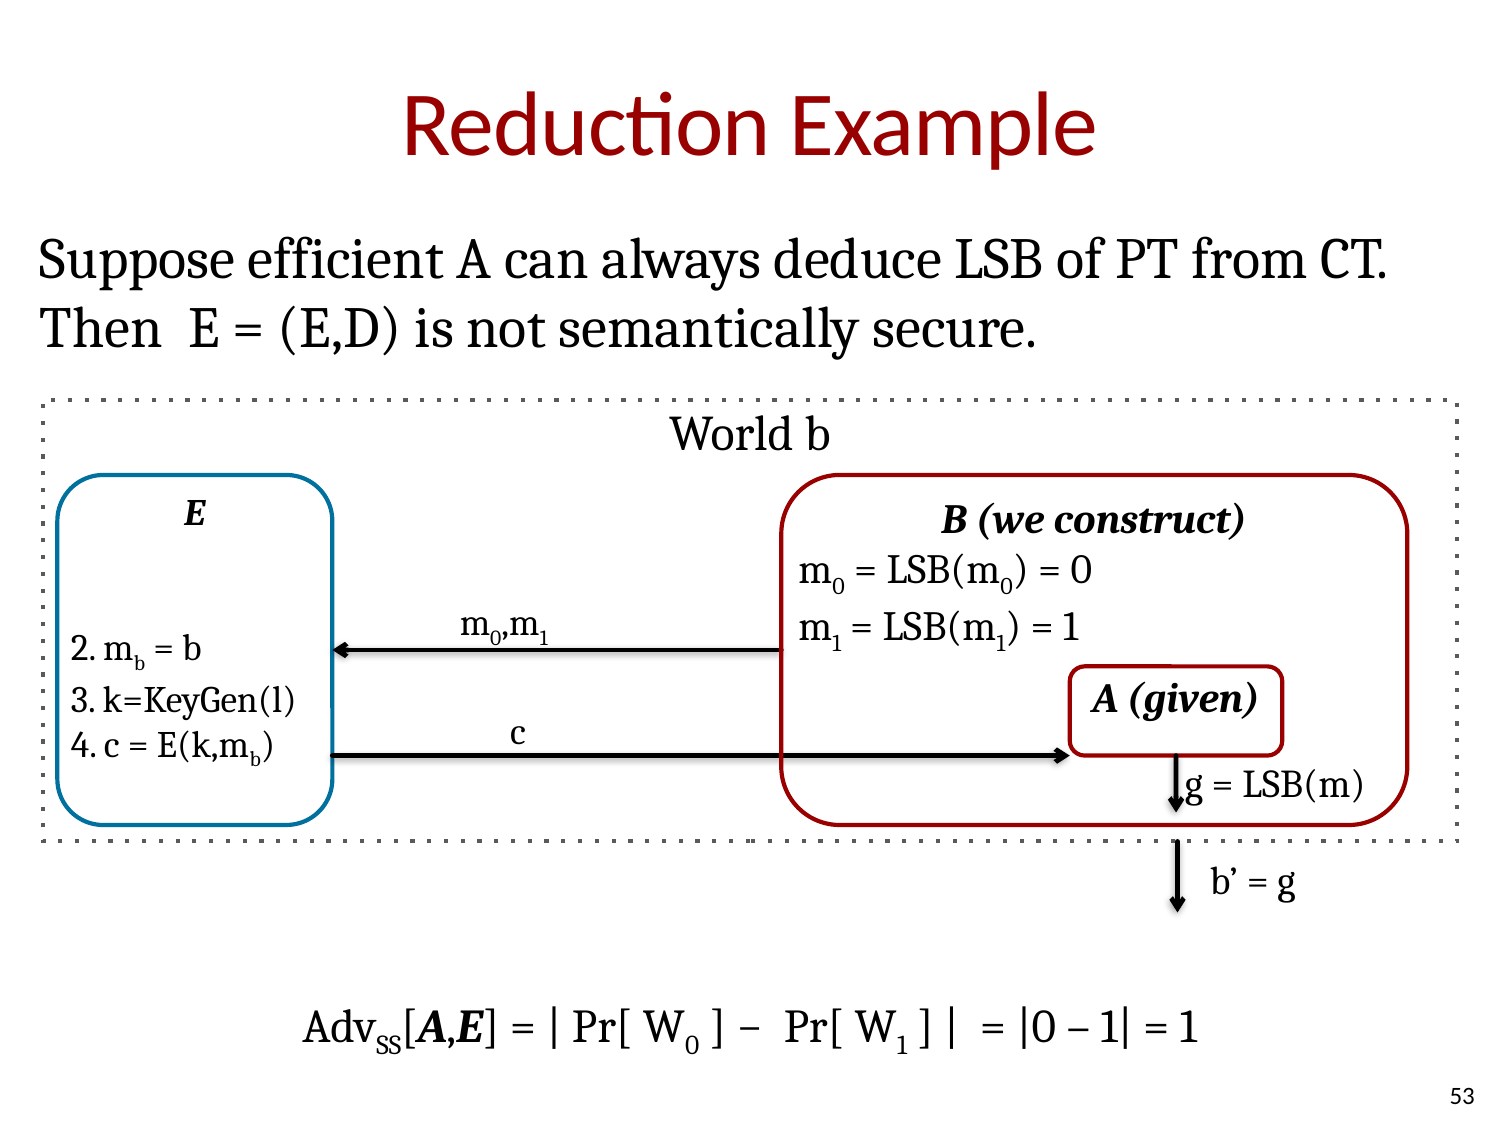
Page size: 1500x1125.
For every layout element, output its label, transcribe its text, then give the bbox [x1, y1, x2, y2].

list AdvSS[A,E] = | Pr[ W0 ] − Pr[ W1 ] | = |0 – 1| = 1 [75, 987, 1425, 1068]
slide_number 53 [1125, 1065, 1475, 1125]
title Reduction Example [75, 24, 1425, 212]
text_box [42, 399, 1458, 913]
text_box Suppose efficient A can always deduce LSB of PT from CT. Then E = (E,D) is not semantically secure. [24, 212, 1500, 396]
